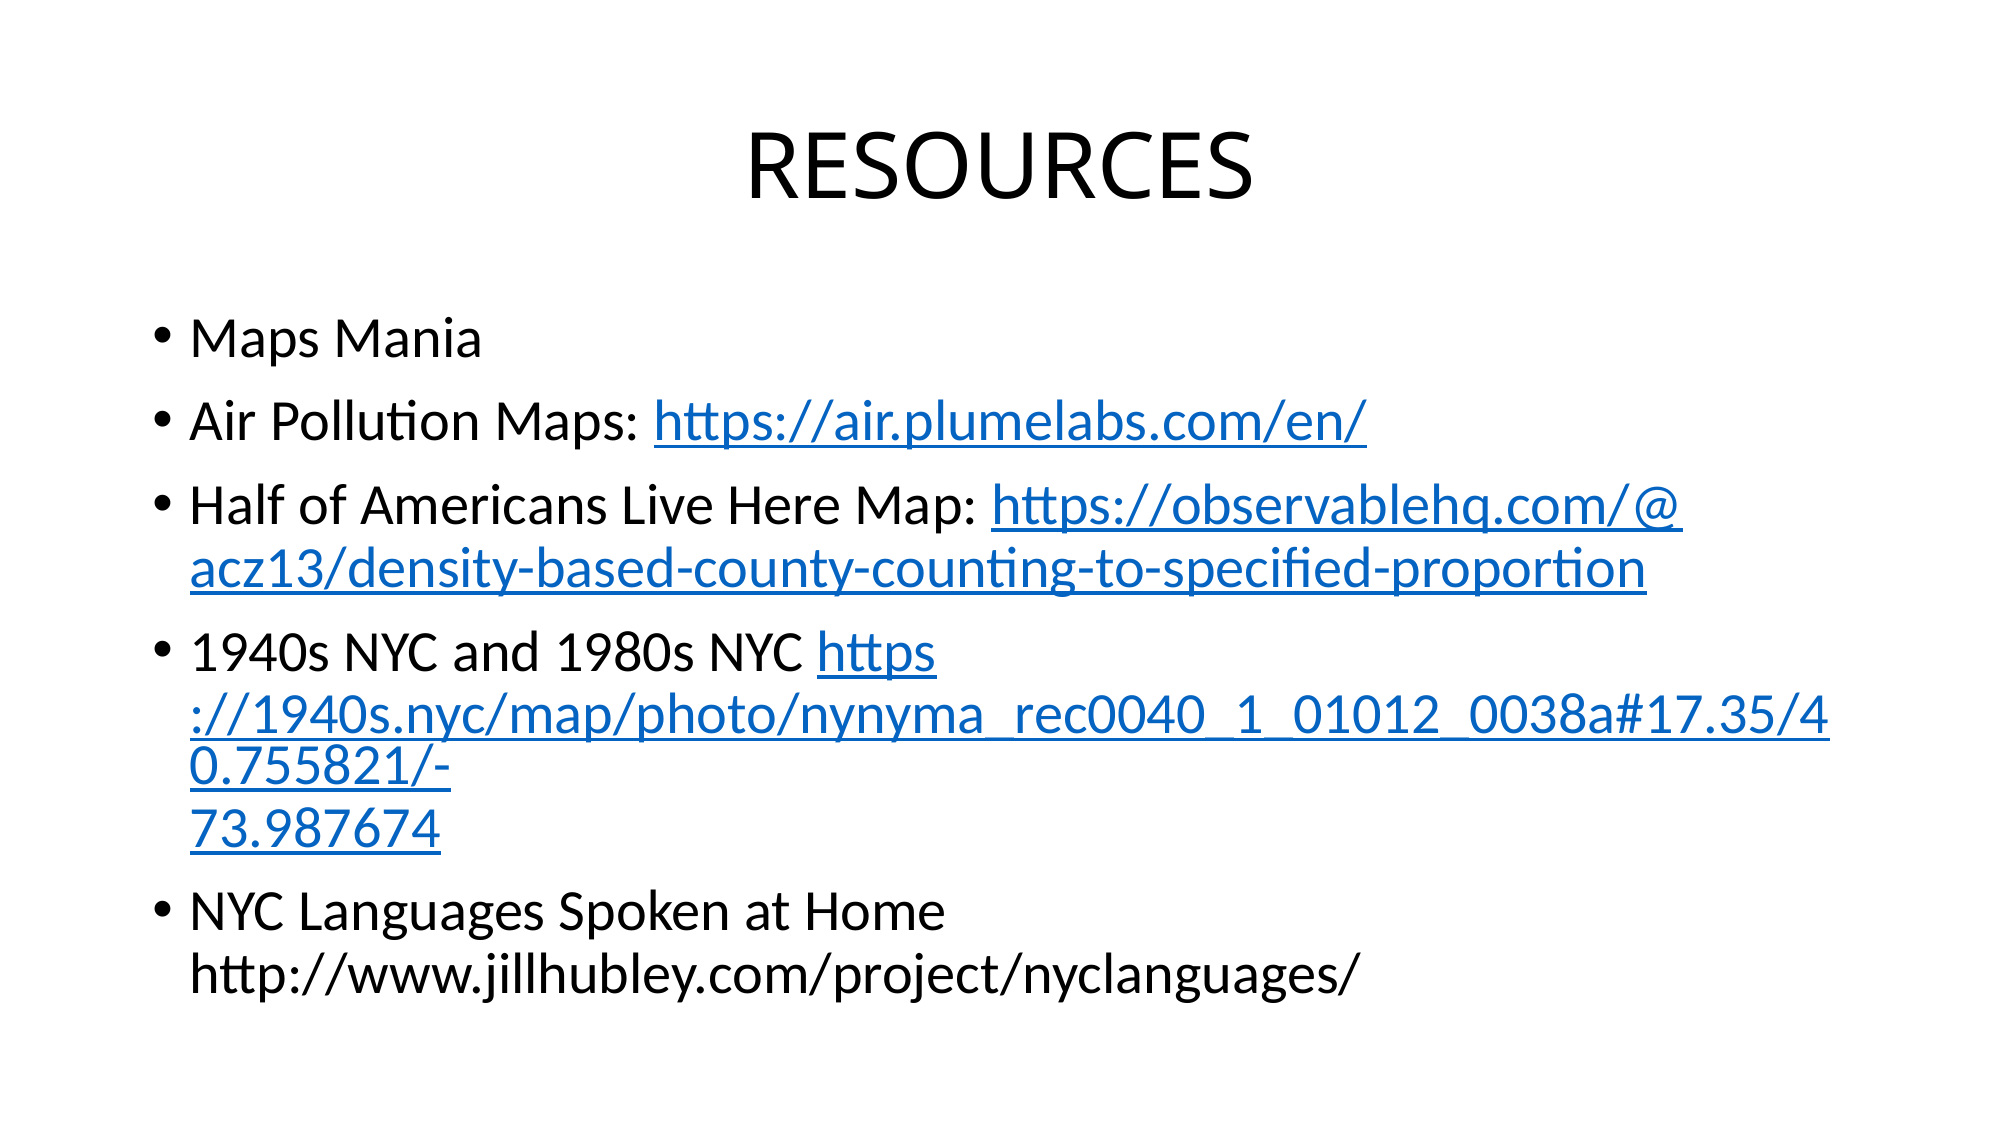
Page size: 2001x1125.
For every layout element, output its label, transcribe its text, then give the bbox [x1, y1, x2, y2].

list Maps Mania Air Pollution Maps: https://air.plumelabs.com/en/ Half of Americans Live Here Map: https://observablehq.com/@acz13/density-based-county-counting-to-specified-proportion 1940s NYC and 1980s NYC https://1940s.nyc/map/photo/nynyma_rec0040_1_01012_0038a#17.35/40.755821/-73.987674 NYC Languages Spoken at Home http://www.jillhubley.com/project/nyclanguages/ [137, 299, 1863, 1014]
title RESOURCES [137, 59, 1863, 278]
